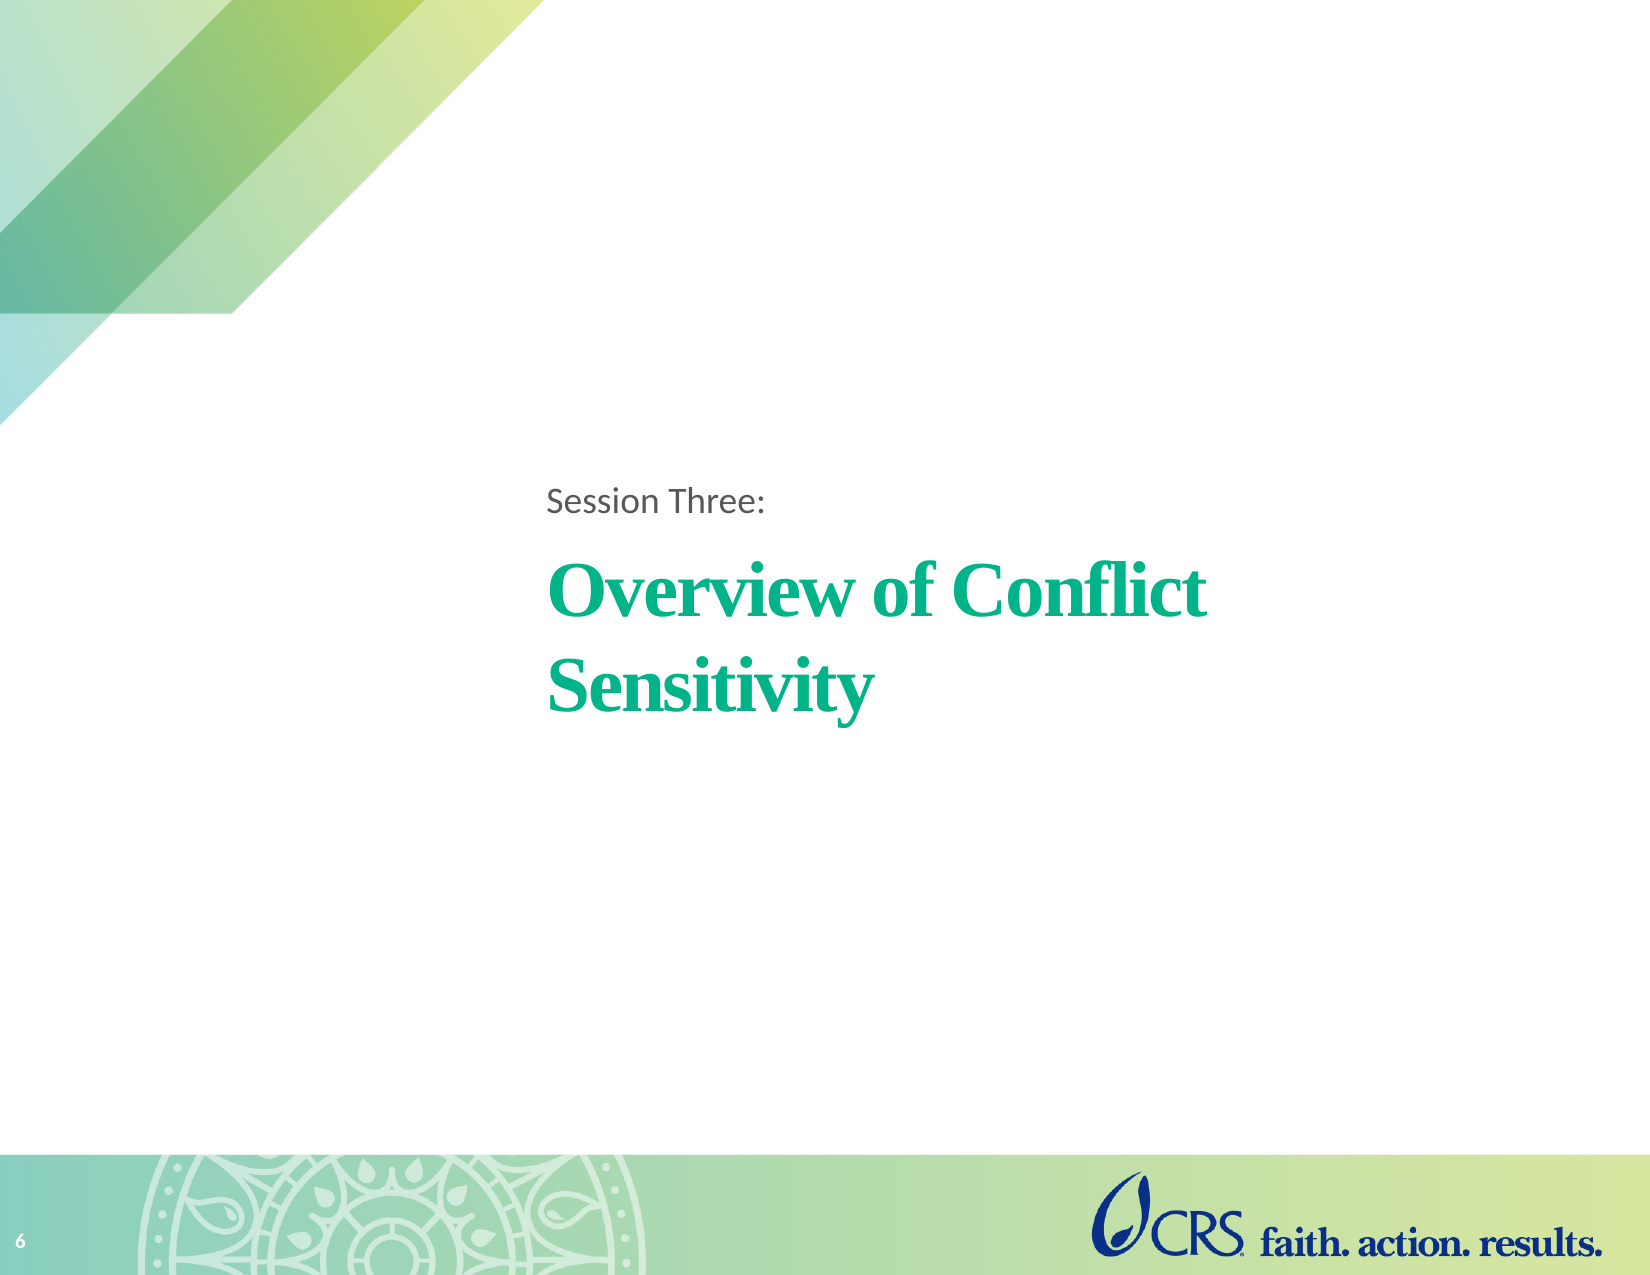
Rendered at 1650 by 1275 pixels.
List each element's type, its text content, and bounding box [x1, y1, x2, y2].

list Session Three: [546, 446, 1500, 522]
picture [0, 0, 547, 427]
slide_number 6 [0, 1220, 56, 1258]
picture [0, 1153, 1650, 1275]
title Overview of Conflict Sensitivity [546, 537, 1500, 938]
